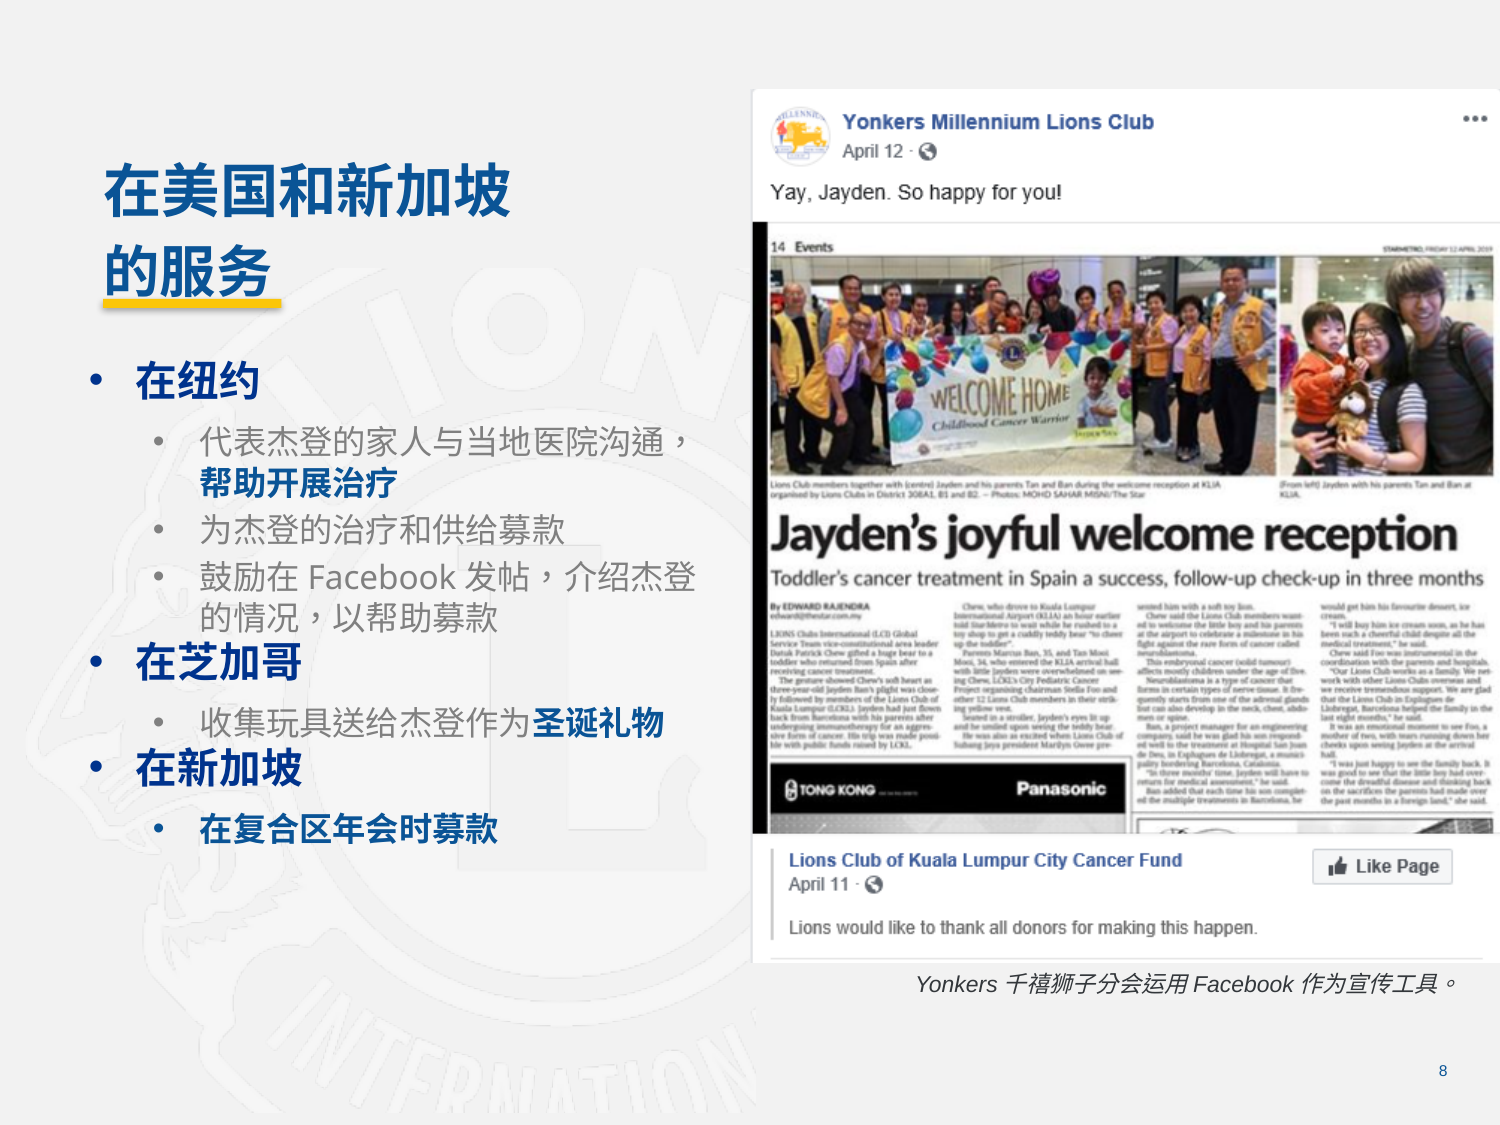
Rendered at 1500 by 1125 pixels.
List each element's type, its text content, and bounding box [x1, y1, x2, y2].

picture [24, 89, 1500, 1113]
text_box 在美国和新加坡 的服务 [89, 162, 716, 267]
text_box Yonkers千禧狮子分会运用Facebook作为宣传工具。 [760, 971, 1475, 1005]
